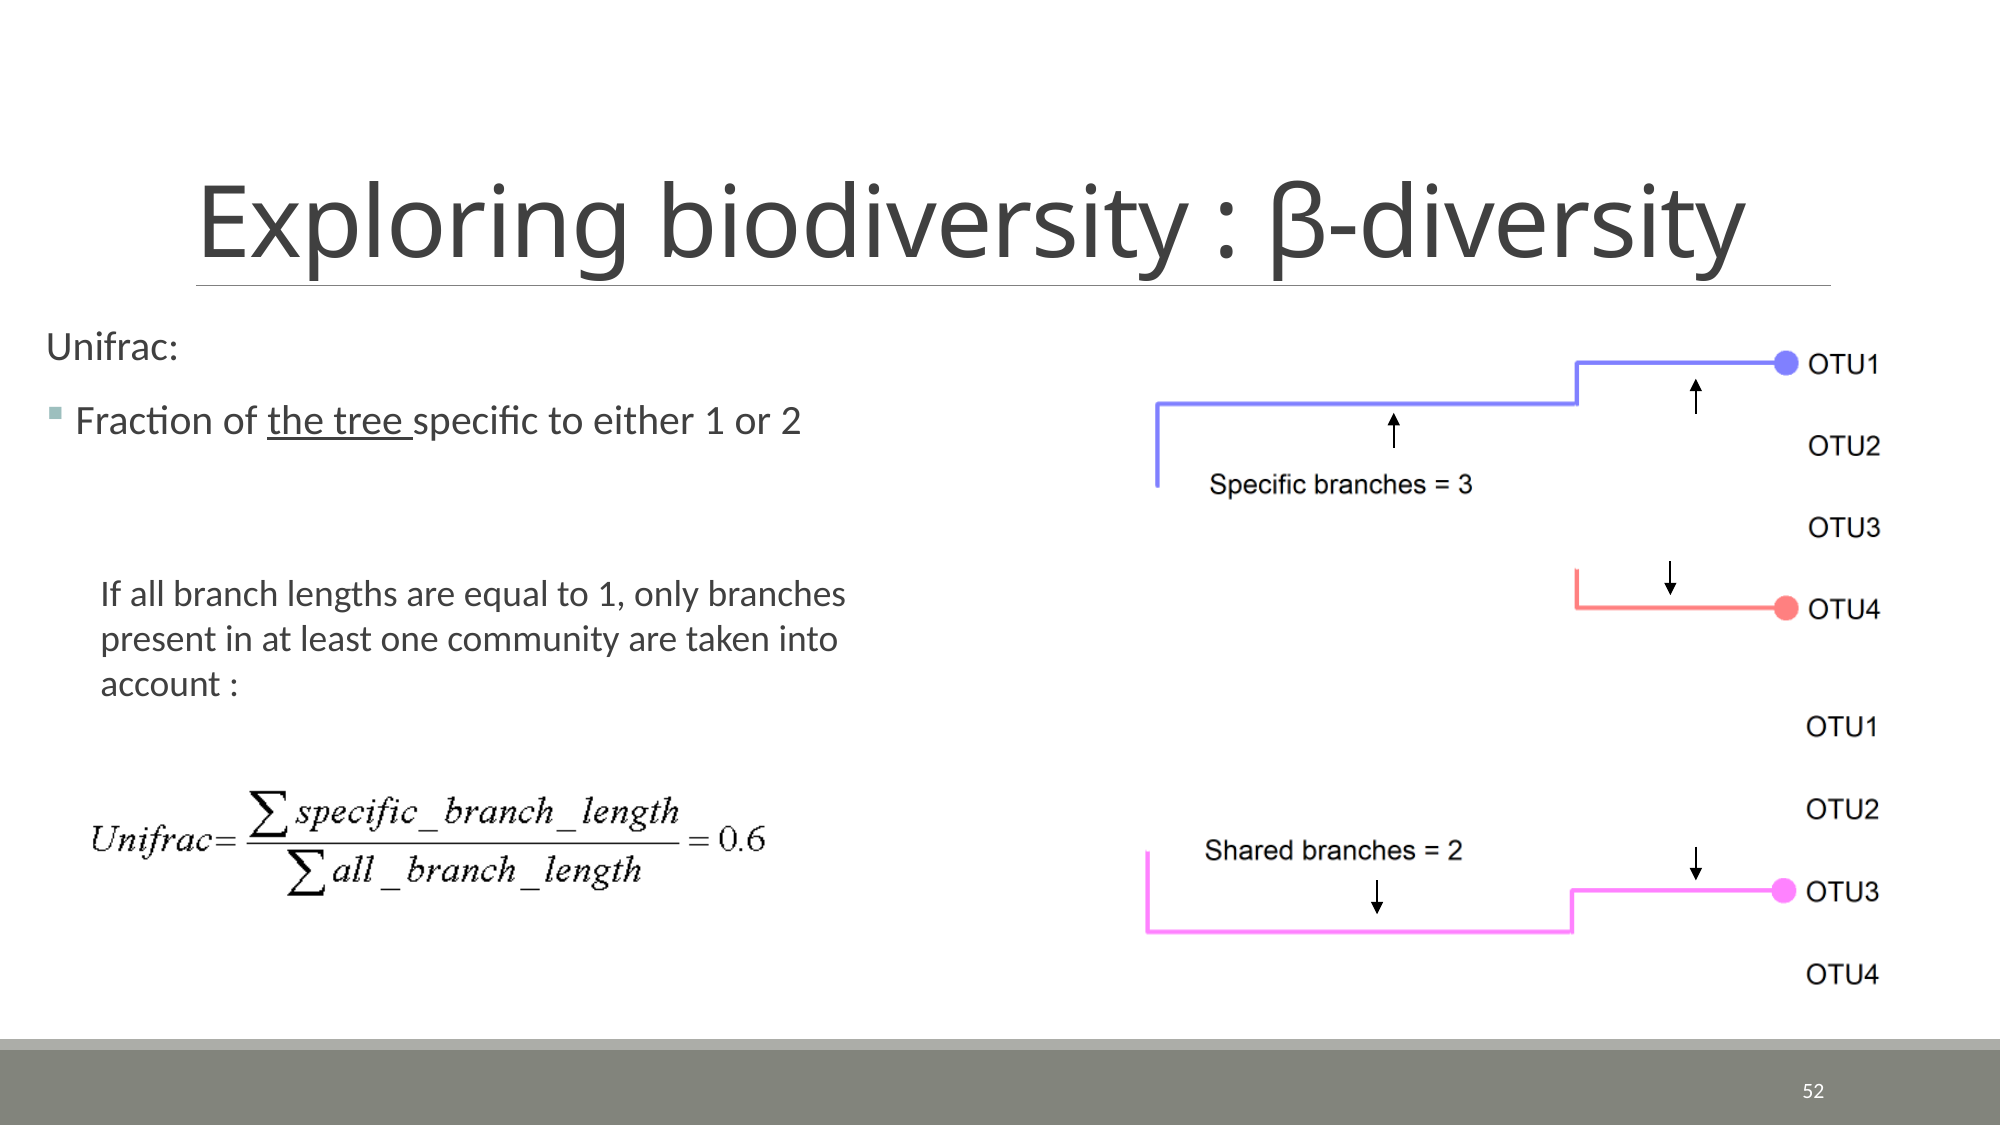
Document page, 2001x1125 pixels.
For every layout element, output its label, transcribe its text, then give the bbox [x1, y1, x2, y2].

slide_number 52 [1624, 1059, 1840, 1120]
picture [1139, 320, 1899, 638]
list Unifrac: Fraction of the tree specific to either 1 or 2 [45, 316, 1029, 466]
title Exploring biodiversity : β-diversity [180, 47, 1830, 285]
picture [1130, 682, 1898, 999]
picture [85, 779, 922, 914]
text_box If all branch lengths are equal to 1, only branches present in at least one community are taken into account : [85, 561, 871, 712]
